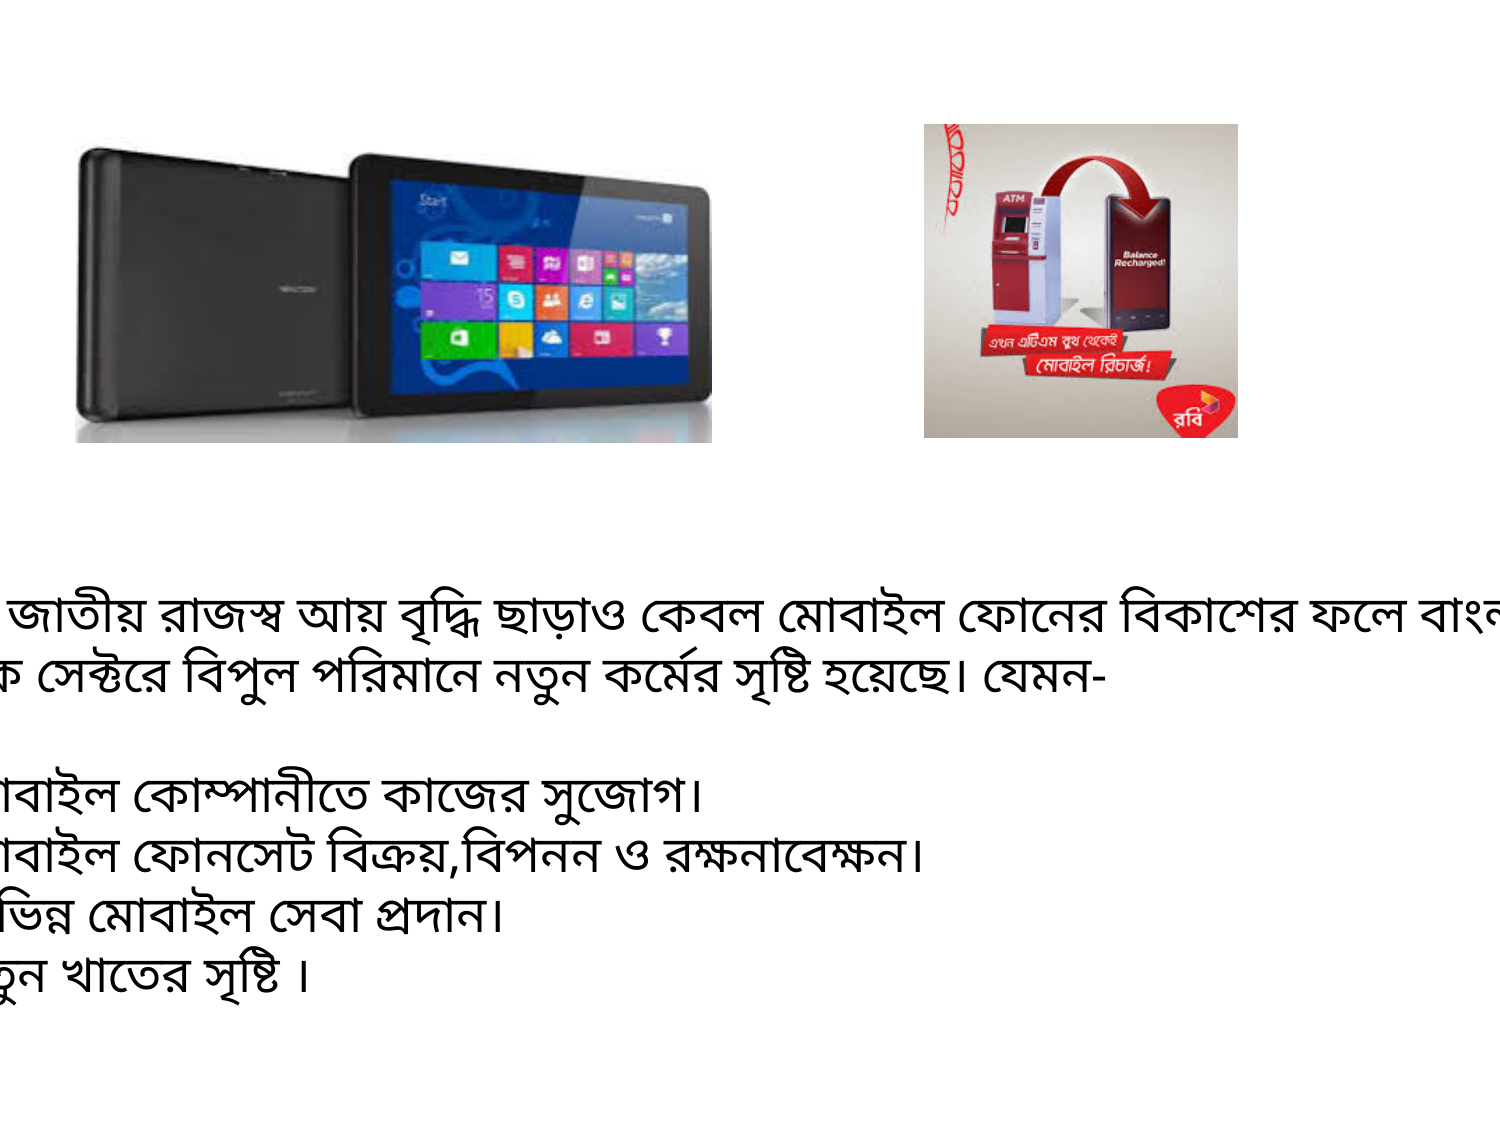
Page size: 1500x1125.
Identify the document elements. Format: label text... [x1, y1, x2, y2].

picture [74, 137, 713, 443]
picture [924, 124, 1238, 438]
text_box জাতীয় রাজস্ব আয় বৃদ্ধি ছাড়াও কেবল মোবাইল ফোনের বিকাশের ফলে বাংলাদেশে অনেক সেক্টরে বিপুল পরিমানে নতুন কর্মের সৃষ্টি হয়েছে। যেমন- ১। মোবাইল কোম্পানীতে কাজের সুজোগ। ২। মোবাইল ফোনসেট বিক্রয়,বিপনন ও রক্ষনাবেক্ষন। ৩। বিভিন্ন মোবাইল সেবা প্রদান। ৪। নতুন খাতের সৃষ্টি । [0, 574, 1500, 1010]
